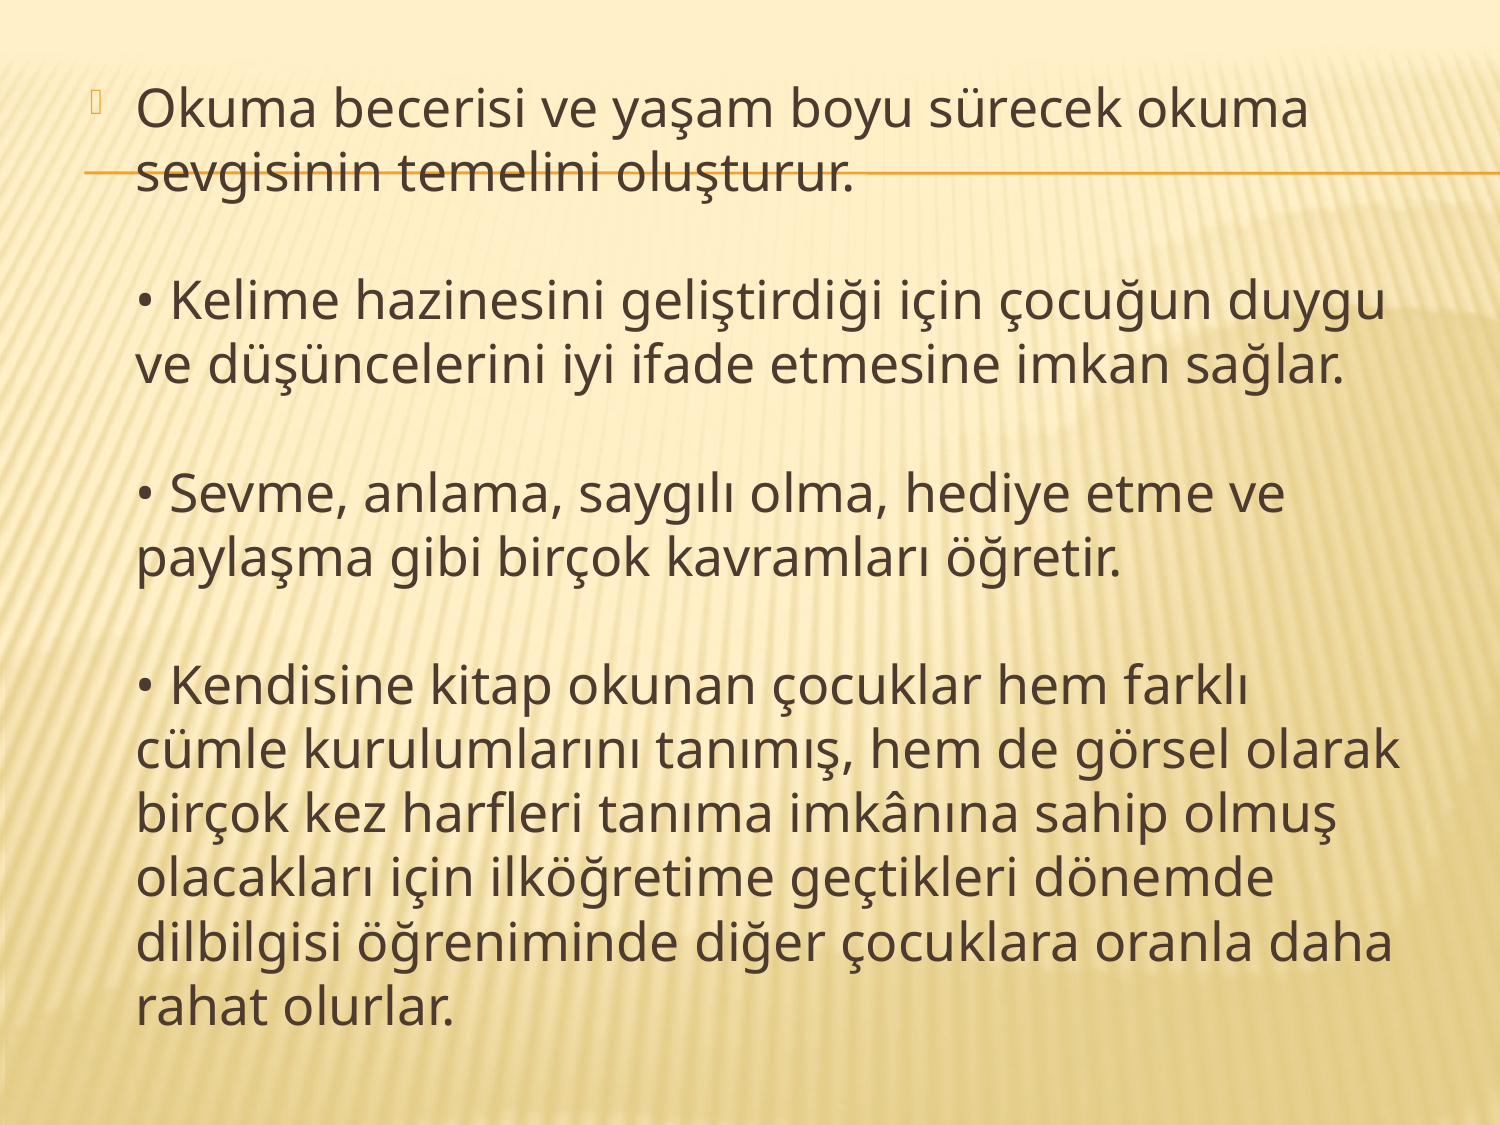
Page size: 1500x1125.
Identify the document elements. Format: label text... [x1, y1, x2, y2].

list Okuma becerisi ve yaşam boyu sürecek okuma sevgisinin temelini oluşturur. • Kelime hazinesini geliştirdiği için çocuğun duygu ve düşüncelerini iyi ifade etmesine imkan sağlar. • Sevme, anlama, saygılı olma, hediye etme ve paylaşma gibi birçok kavramları öğretir. • Kendisine kitap okunan çocuklar hem farklı cümle kurulumlarını tanımış, hem de görsel olarak birçok kez harfleri tanıma imkânına sahip olmuş olacakları için ilköğretime geçtikleri dönemde dilbilgisi öğreniminde diğer çocuklara oranla daha rahat olurlar. [75, 66, 1425, 1125]
